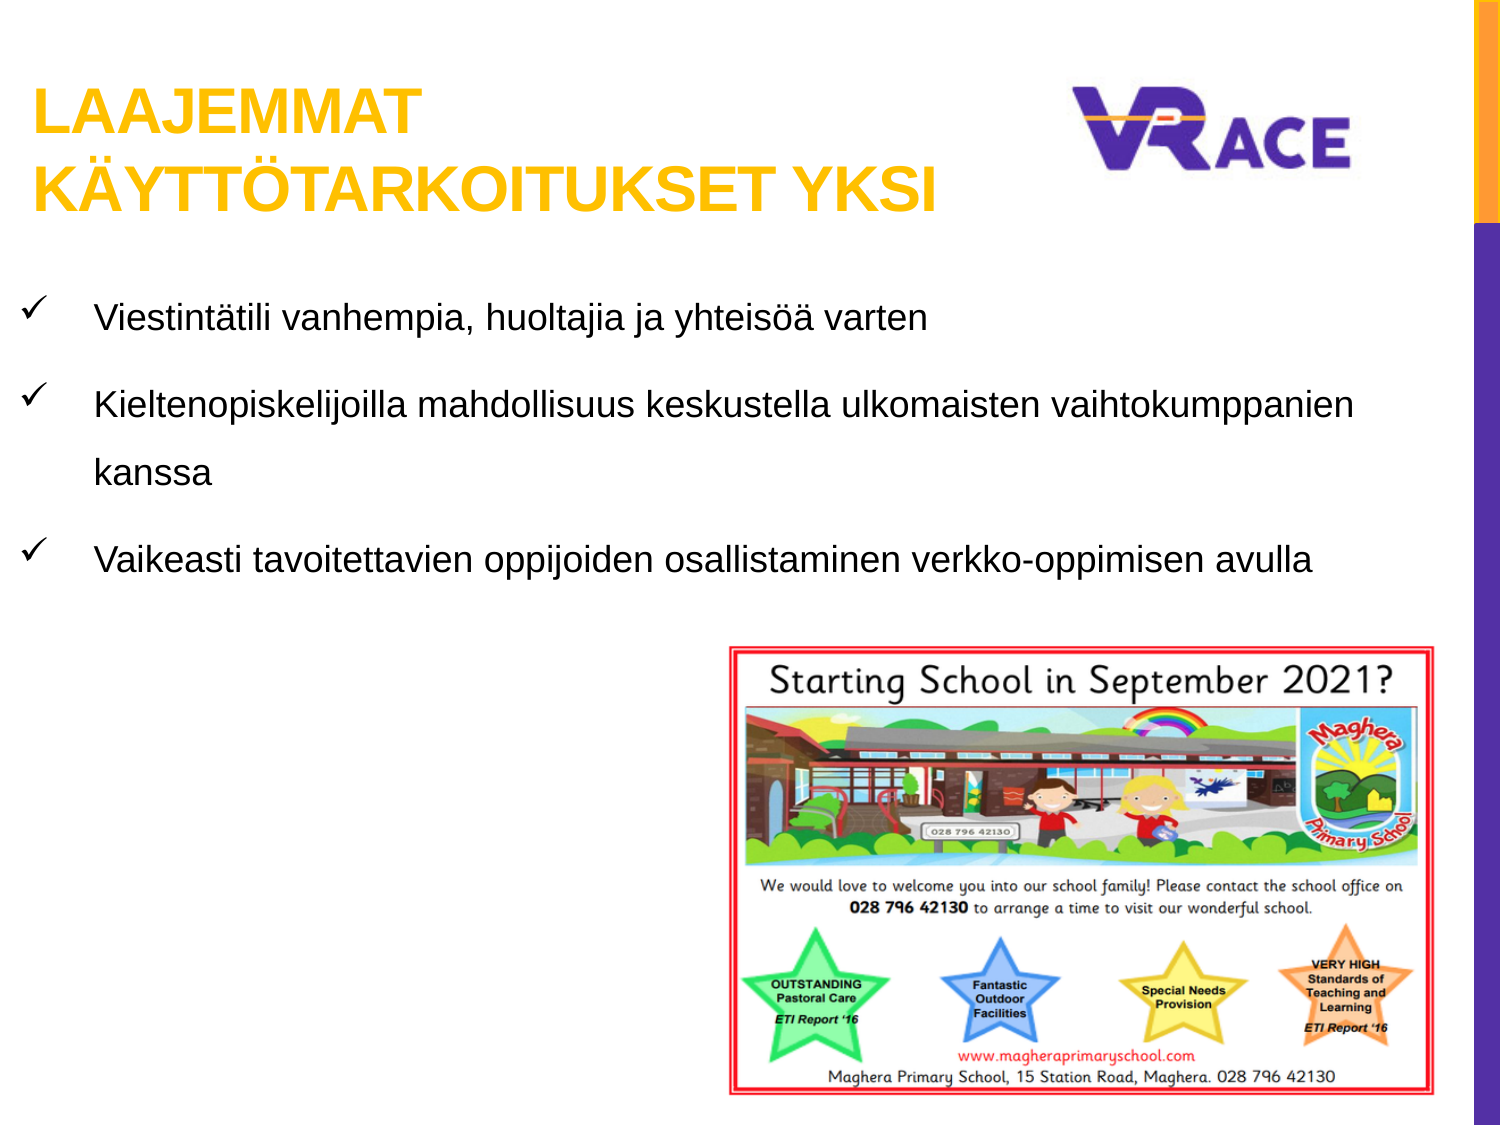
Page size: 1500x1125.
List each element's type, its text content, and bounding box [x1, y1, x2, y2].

text_box Viestintätili vanhempia, huoltajia ja yhteisöä varten Kieltenopiskelijoilla mahdollisuus keskustella ulkomaisten vaihtokumppanien kanssa Vaikeasti tavoitettavien oppijoiden osallistaminen verkko-oppimisen avulla [3, 255, 1471, 596]
picture [1057, 39, 1374, 222]
title Laajemmat käyttötarkoitukset yksi [17, 30, 968, 232]
picture [725, 639, 1445, 1100]
